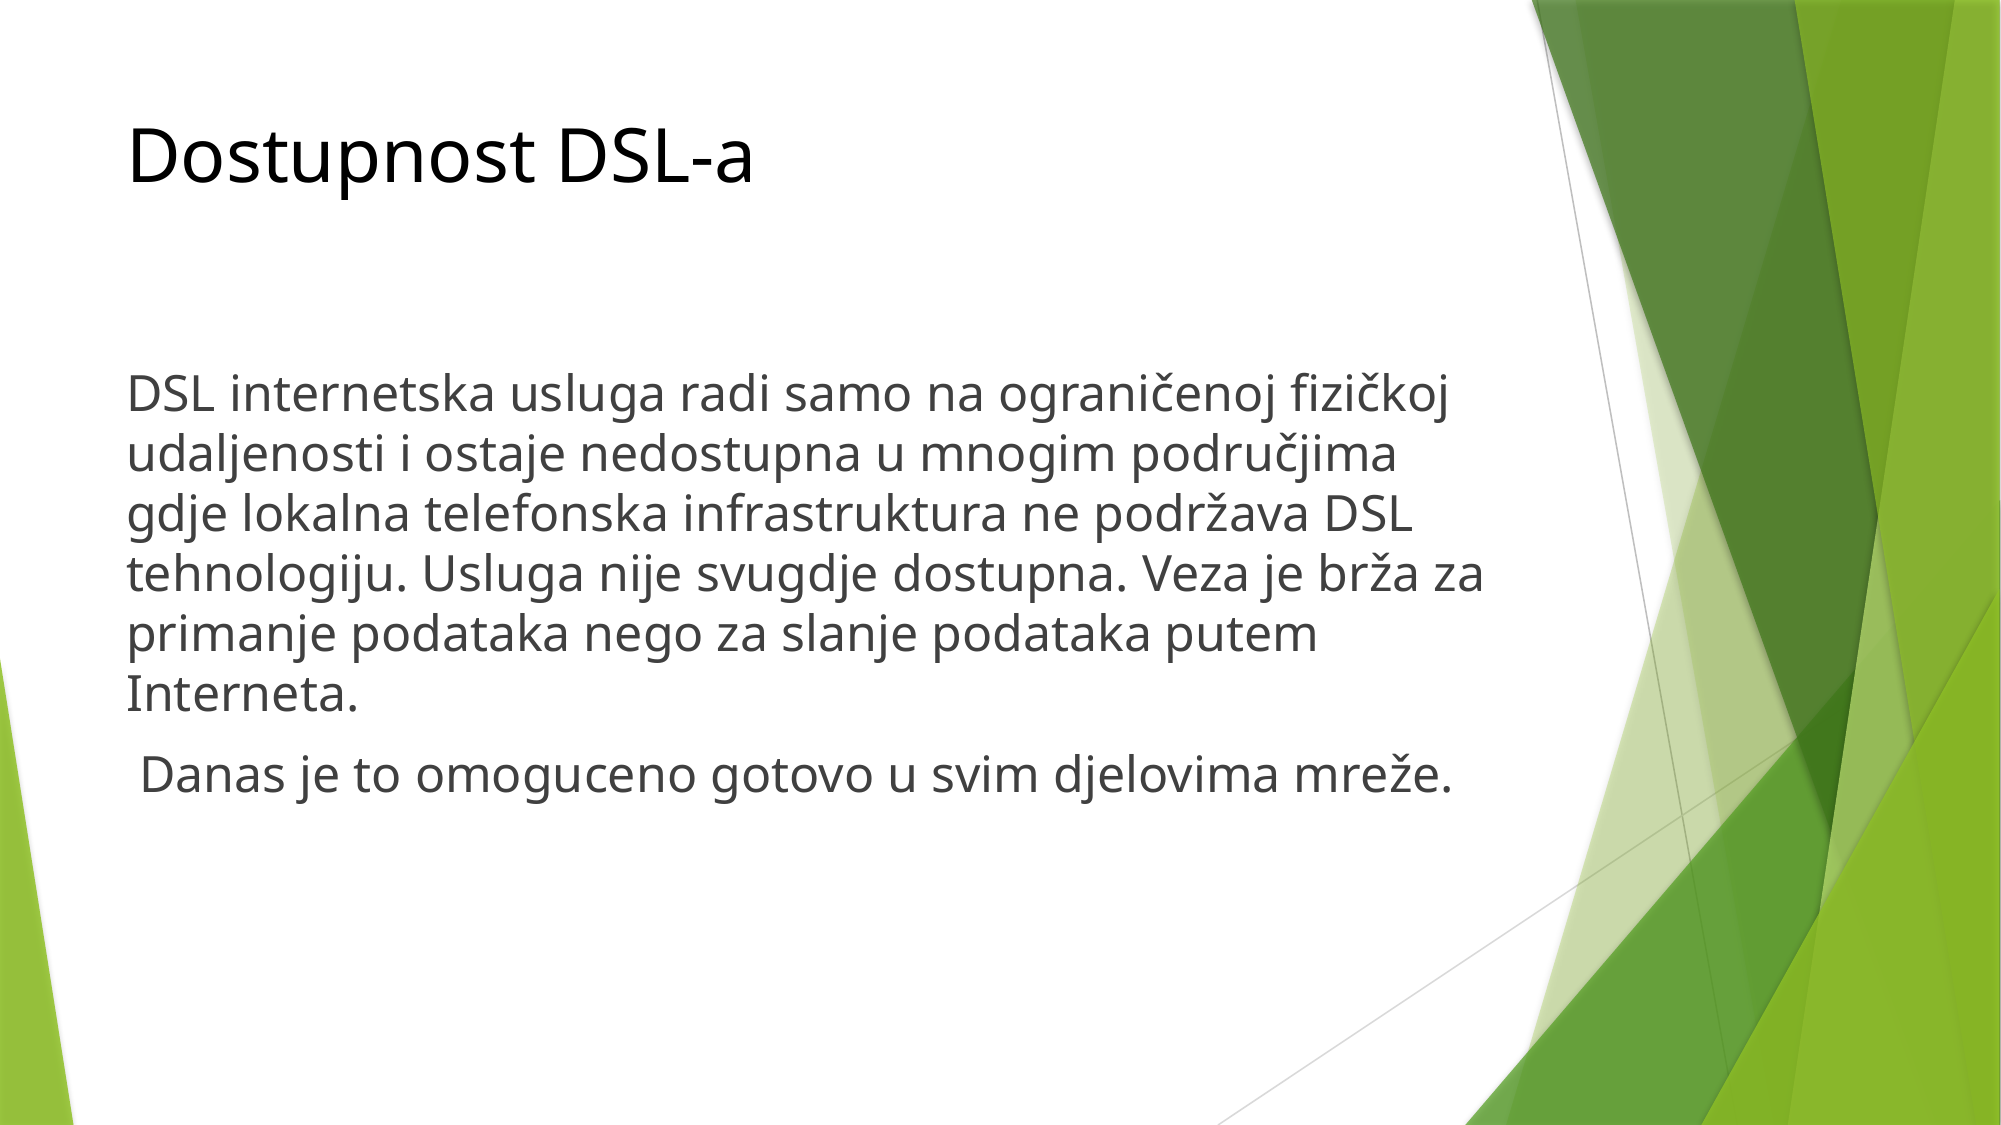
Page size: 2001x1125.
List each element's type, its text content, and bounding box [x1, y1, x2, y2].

list DSL internetska usluga radi samo na ograničenoj fizičkoj udaljenosti i ostaje nedostupna u mnogim područjima gdje lokalna telefonska infrastruktura ne podržava DSL tehnologiju. Usluga nije svugdje dostupna. Veza je brža za primanje podataka nego za slanje podataka putem Interneta. Danas je to omoguceno gotovo u svim djelovima mreže. [111, 354, 1522, 940]
title Dostupnost DSL-a [111, 99, 1522, 317]
